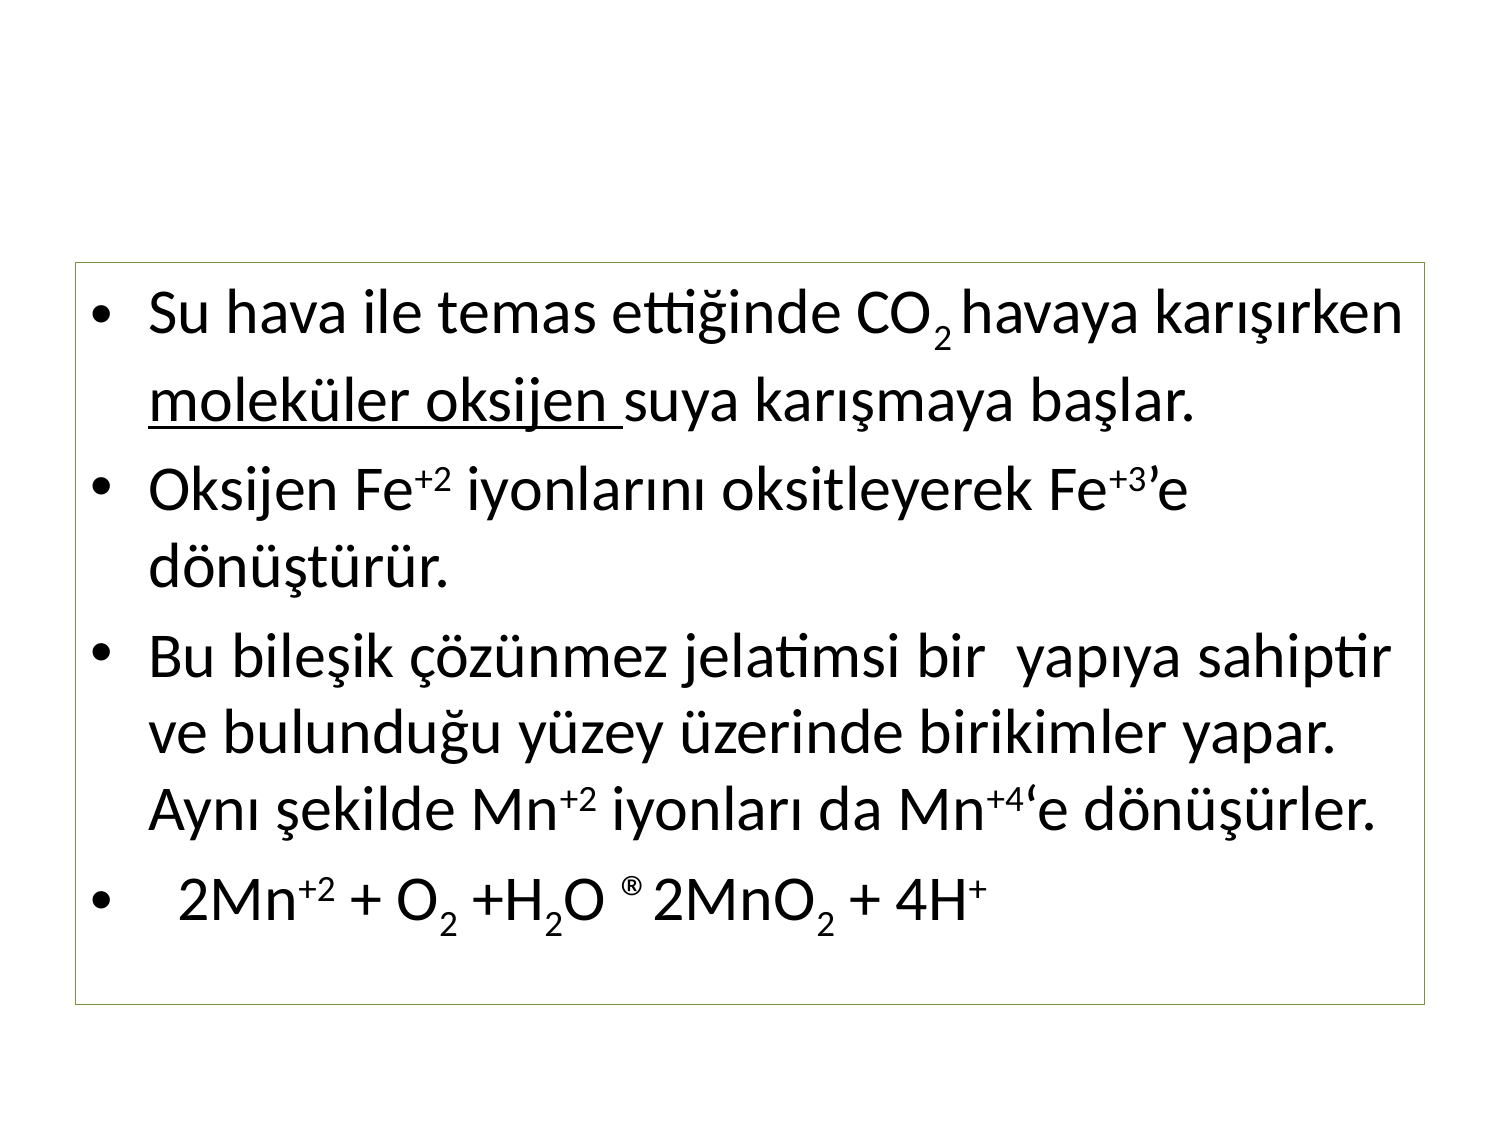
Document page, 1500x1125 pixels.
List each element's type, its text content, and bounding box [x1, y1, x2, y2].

list Su hava ile temas ettiğinde CO2 havaya karışırken moleküler oksijen suya karışmaya başlar. Oksijen Fe+2 iyonlarını oksitleyerek Fe+3’e dönüştürür. Bu bileşik çözünmez jelatimsi bir yapıya sahiptir ve bulunduğu yüzey üzerinde birikimler yapar. Aynı şekilde Mn+2 iyonları da Mn+4‘e dönüşürler. 2Mn+2 + O2 +H2O ®2MnO2 + 4H+ [75, 262, 1425, 1005]
